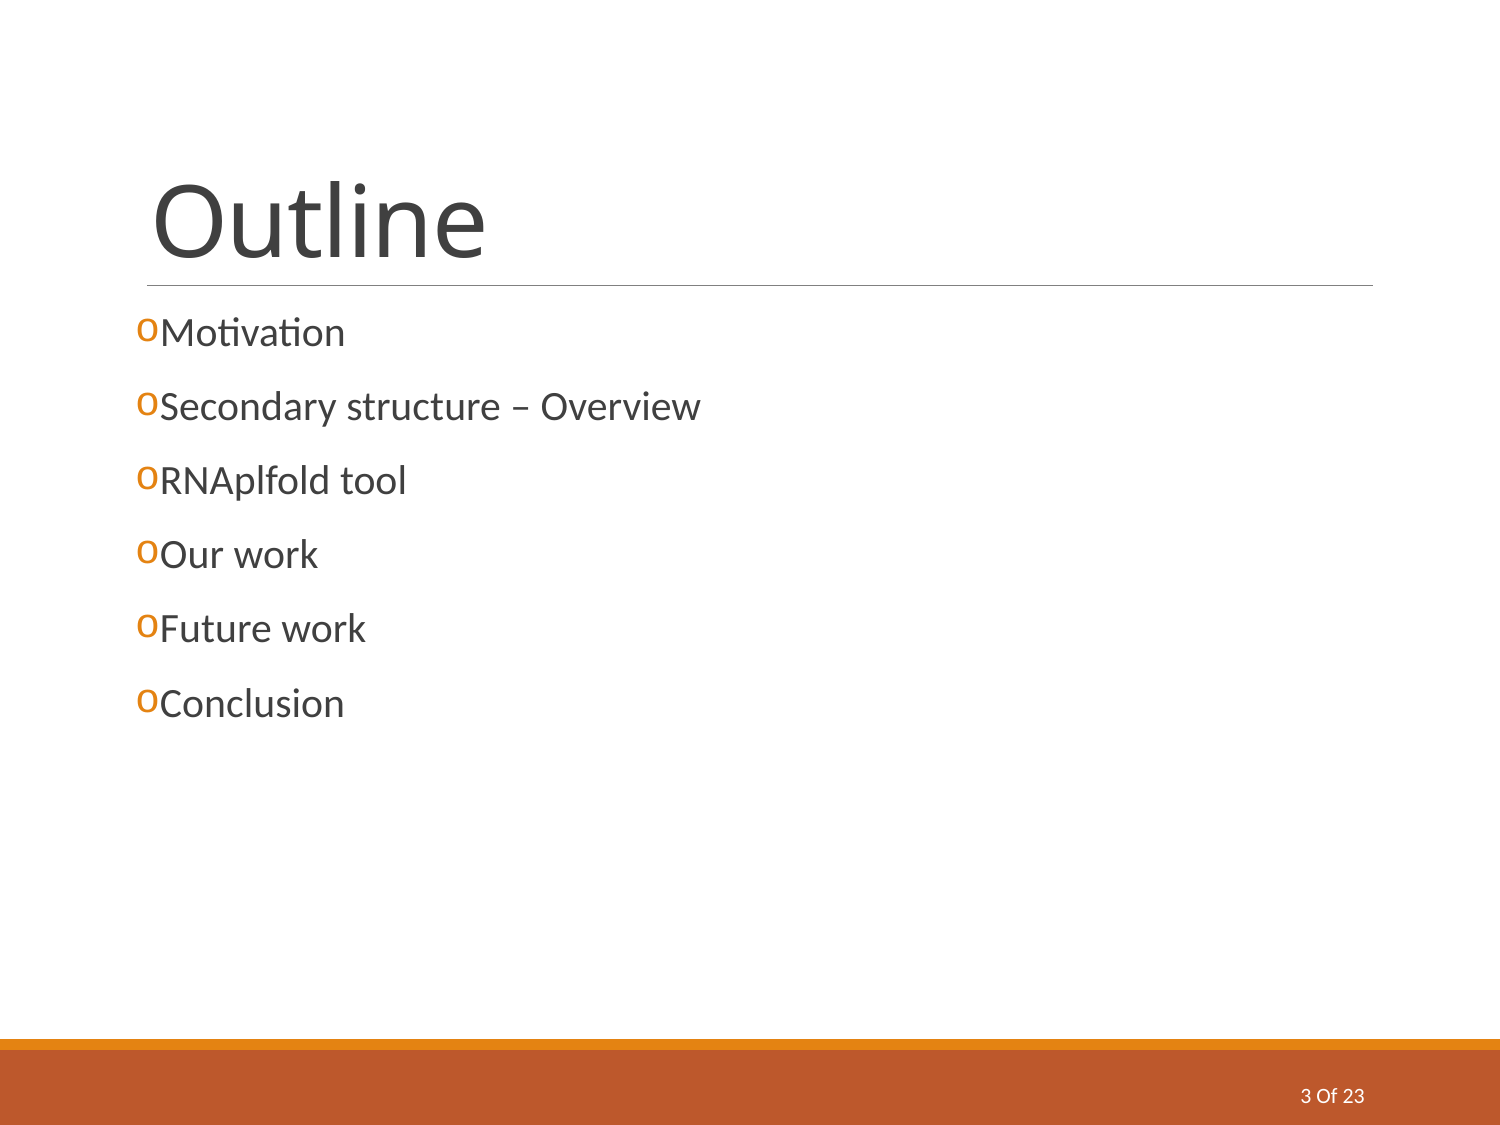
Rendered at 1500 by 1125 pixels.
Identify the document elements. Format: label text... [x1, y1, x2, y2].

title Outline [135, 47, 1373, 285]
list Motivation Secondary structure – Overview RNAplfold tool Our work Future work Conclusion [135, 302, 1373, 963]
